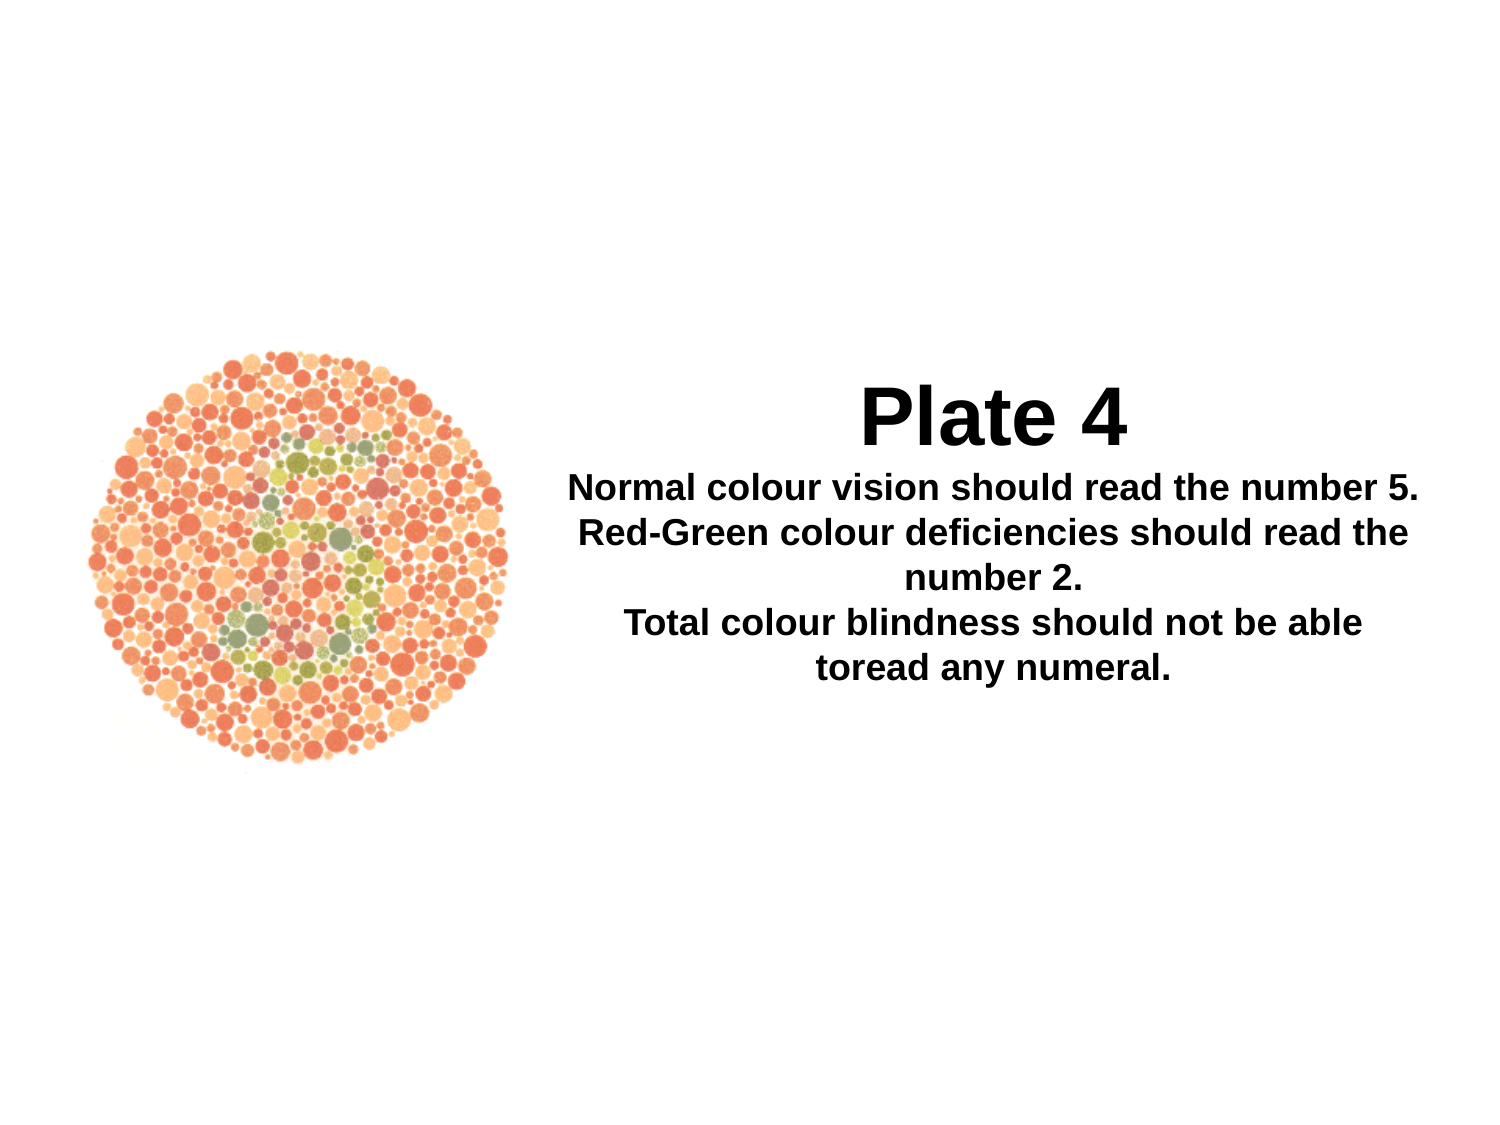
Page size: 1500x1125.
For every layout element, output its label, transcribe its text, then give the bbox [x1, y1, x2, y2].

picture [74, 337, 525, 774]
table_header [75, 324, 550, 811]
title Plate 4 Normal colour vision should read the number 5. Red-Green colour deficiencies should read the number 2. Total colour blindness should not be able toread any numeral. [550, 362, 1438, 688]
